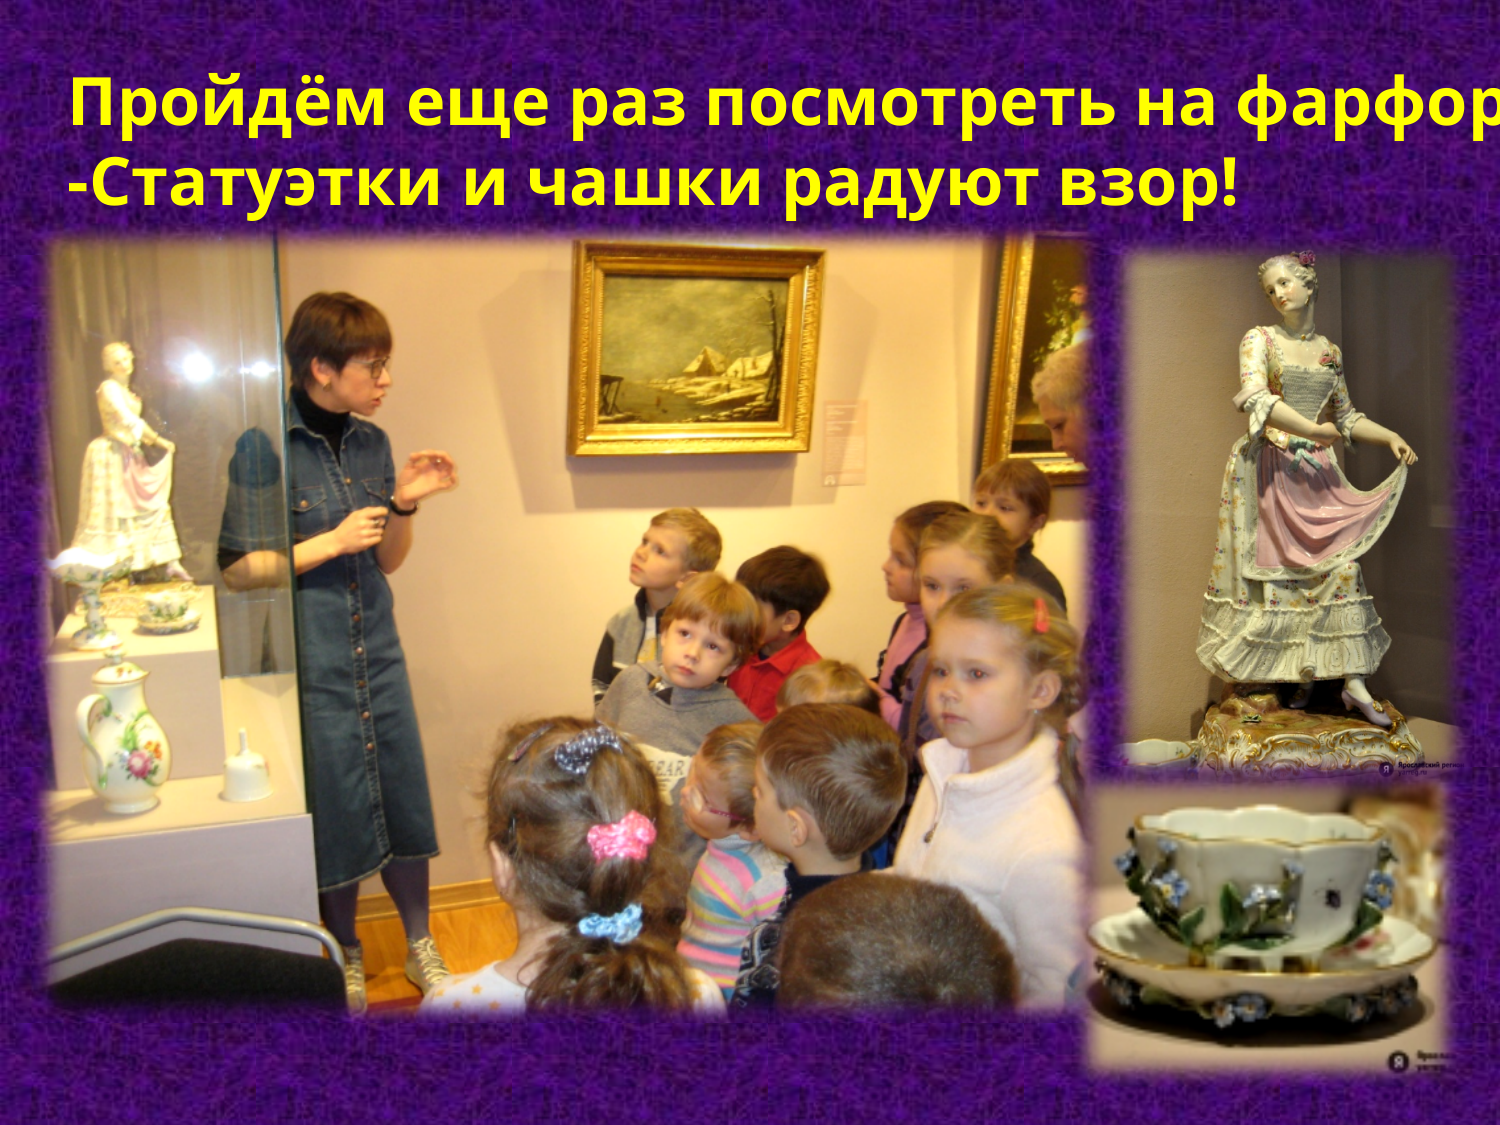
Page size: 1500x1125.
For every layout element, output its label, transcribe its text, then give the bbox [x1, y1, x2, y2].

picture [0, 0, 1500, 1125]
title Пройдём еще раз посмотреть на фарфор -Статуэтки и чашки радуют взор! [53, 45, 1500, 233]
